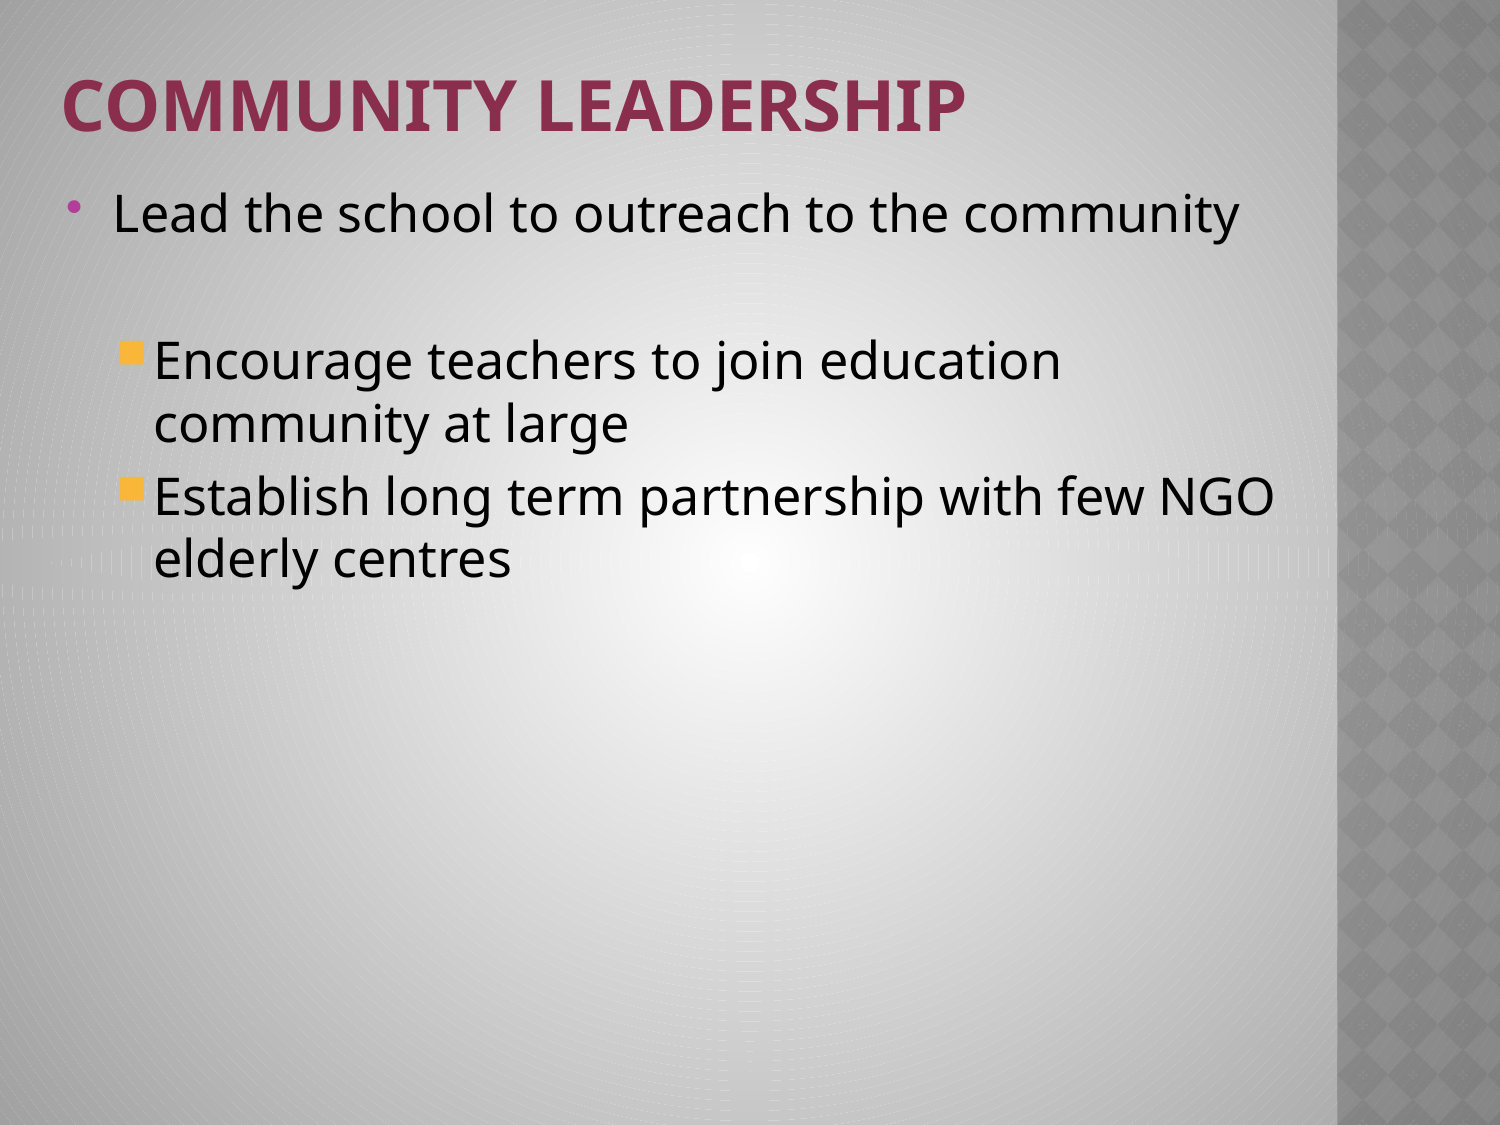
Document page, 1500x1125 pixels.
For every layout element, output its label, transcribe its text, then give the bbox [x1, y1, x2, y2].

title Community Leadership [53, 54, 1024, 146]
list Lead the school to outreach to the community Encourage teachers to join education community at large Establish long term partnership with few NGO elderly centres [53, 172, 1317, 646]
